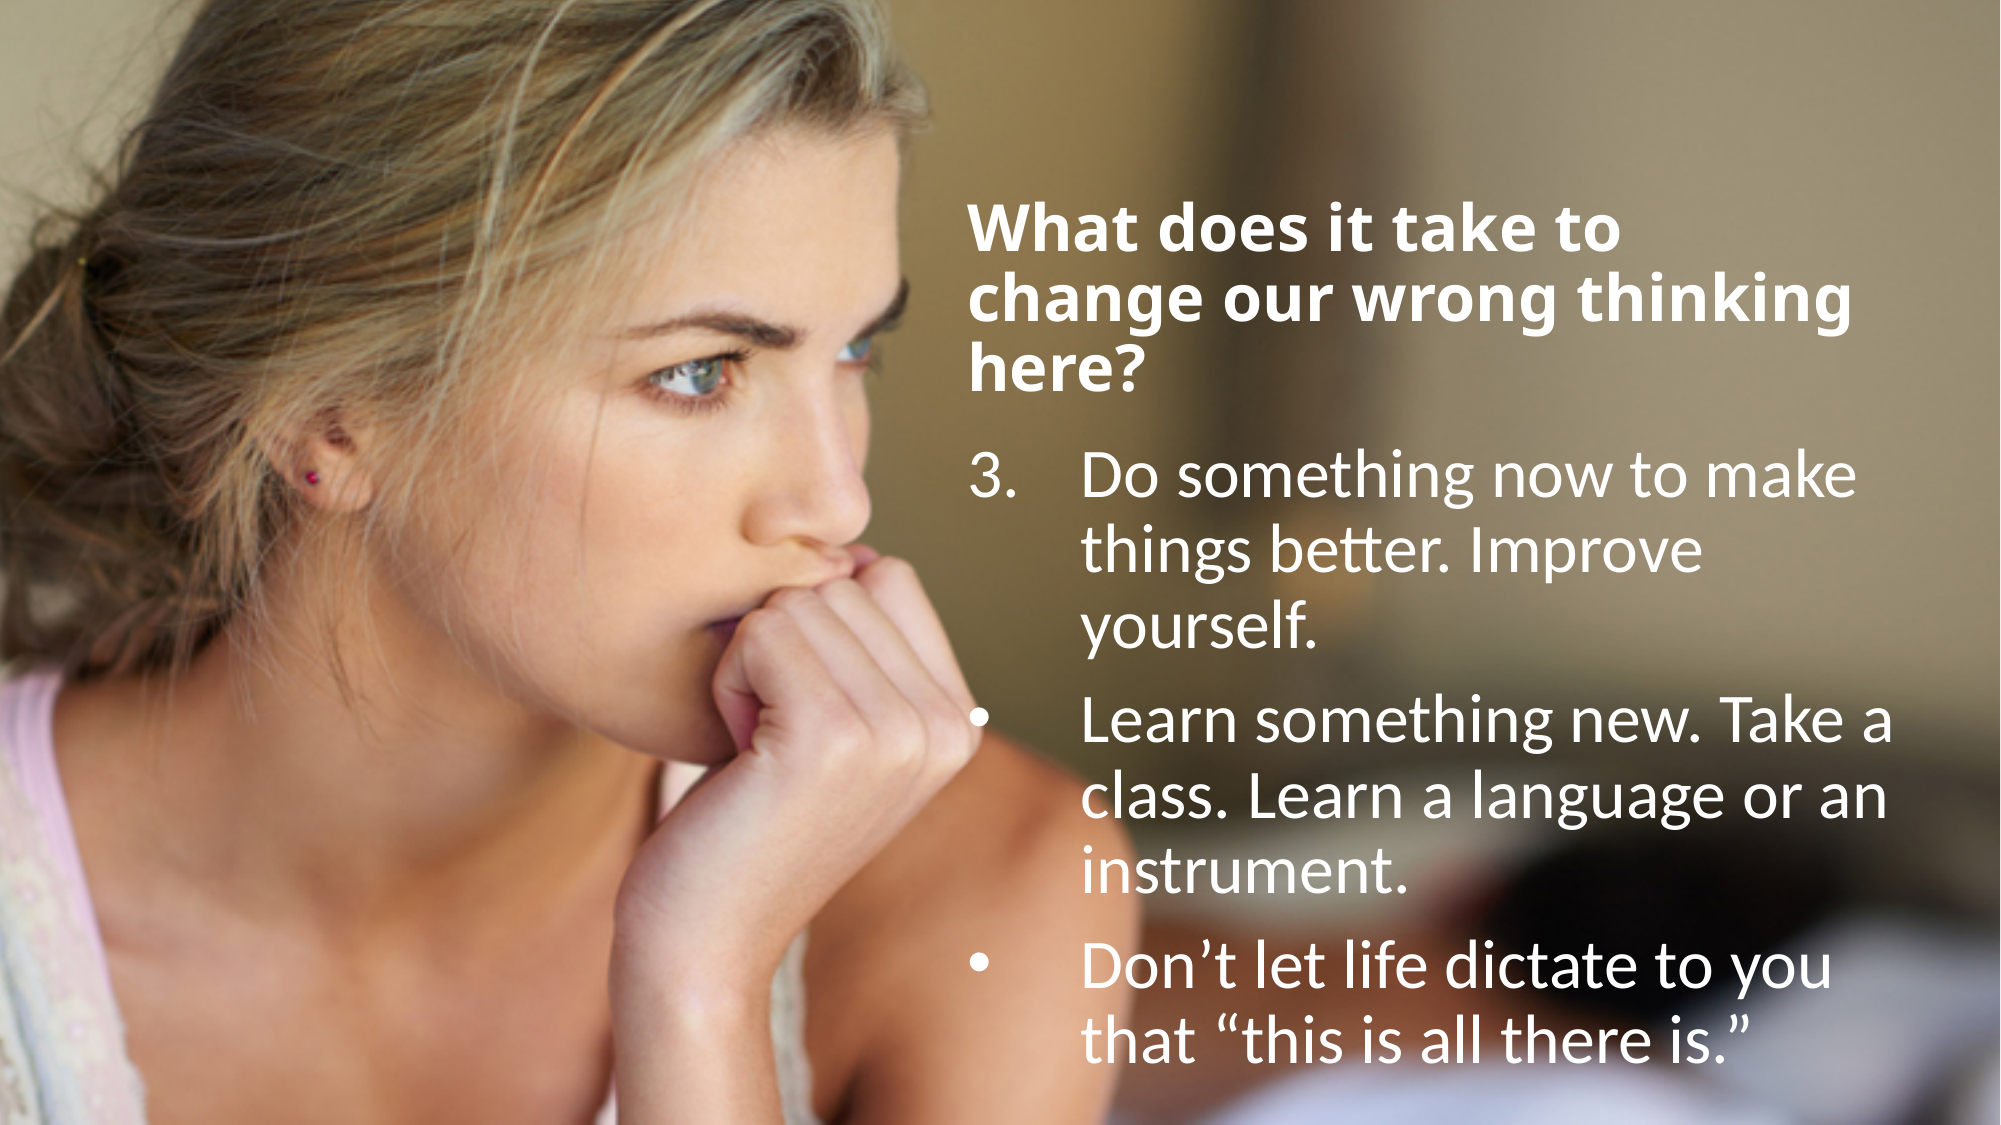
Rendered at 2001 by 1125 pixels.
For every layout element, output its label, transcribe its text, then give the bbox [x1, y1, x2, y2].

title What does it take to change our wrong thinking here? [952, 184, 1893, 413]
picture [0, 0, 2001, 1125]
subtitle Do something now to make things better. Improve yourself. Learn something new. Take a class. Learn a language or an instrument. Don’t let life dictate to you that “this is all there is.” [952, 429, 1935, 1088]
